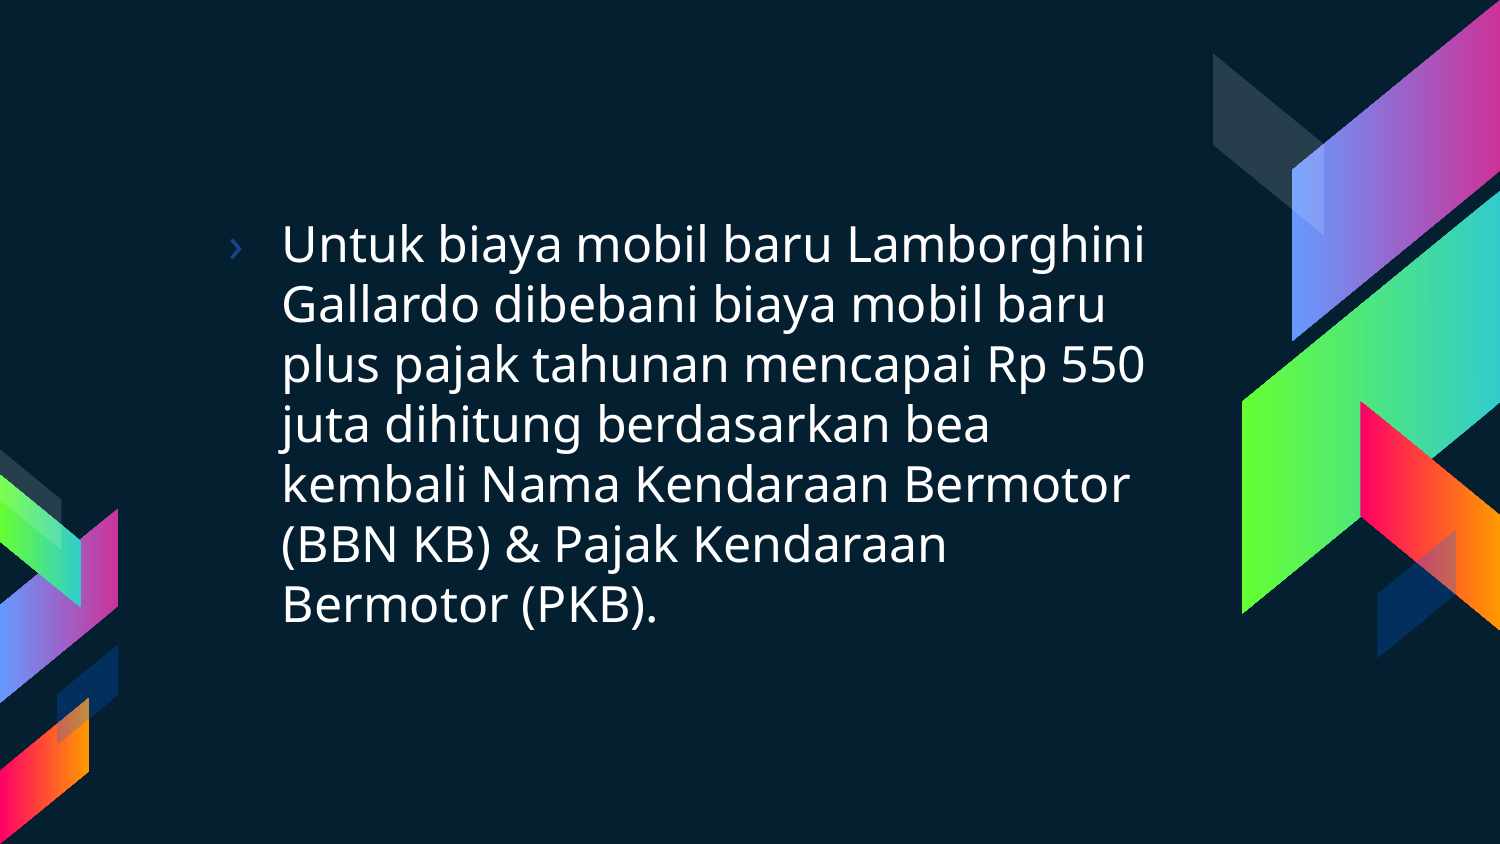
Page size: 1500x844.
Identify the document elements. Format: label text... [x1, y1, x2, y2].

list Untuk biaya mobil baru Lamborghini Gallardo dibebani biaya mobil baru plus pajak tahunan mencapai Rp 550 juta dihitung berdasarkan bea kembali Nama Kendaraan Bermotor (BBN KB) & Pajak Kendaraan Bermotor (PKB). [195, 197, 1176, 652]
